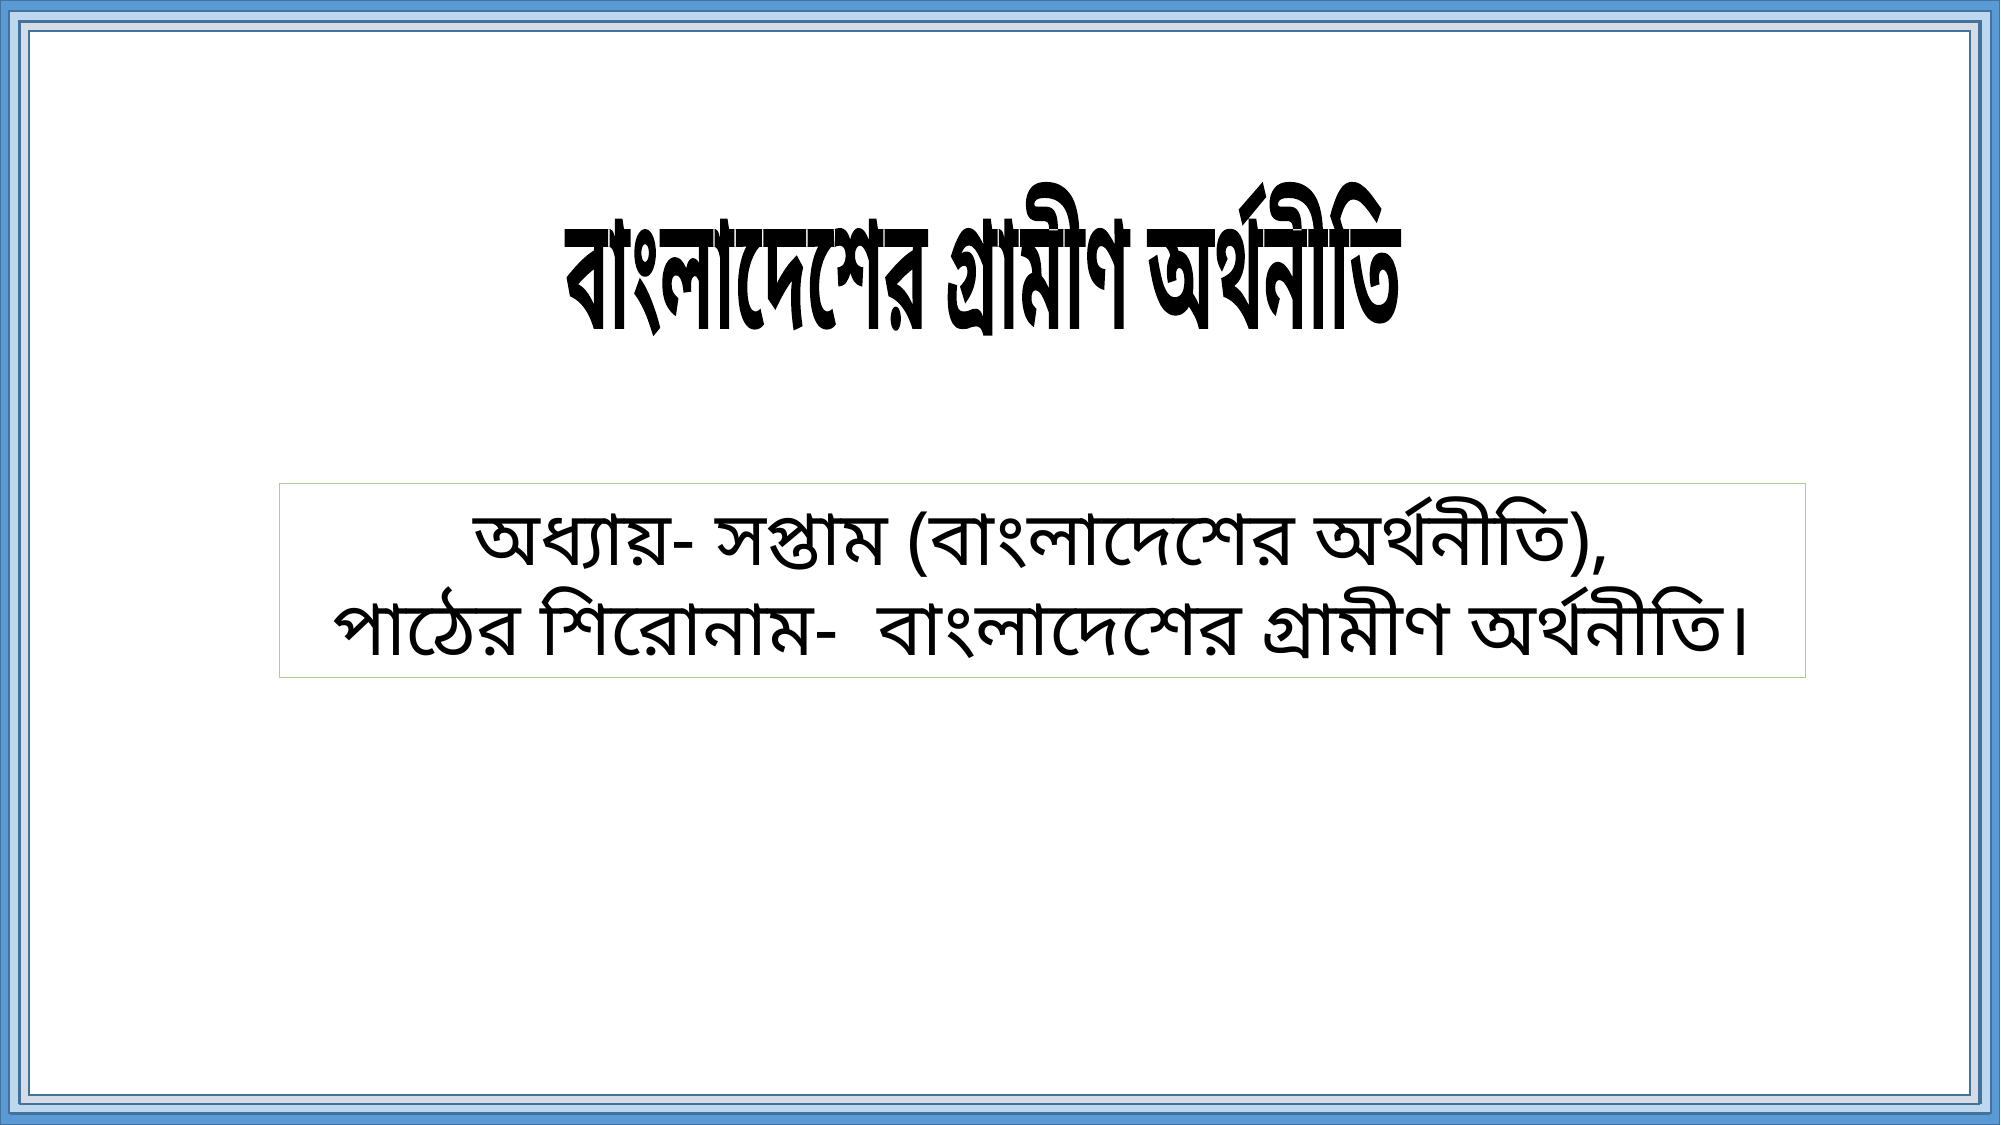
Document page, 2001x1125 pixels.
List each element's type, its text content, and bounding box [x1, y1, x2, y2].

text_box [0, 0, 2000, 1125]
text_box অধ্যায়- সপ্তাম (বাংলাদেশের অর্থনীতি), পাঠের শিরোনাম- বাংলাদেশের গ্রামীণ অর্থনীতি। [279, 483, 1806, 678]
text_box [19, 21, 1980, 1105]
text_box [8, 10, 1992, 1114]
